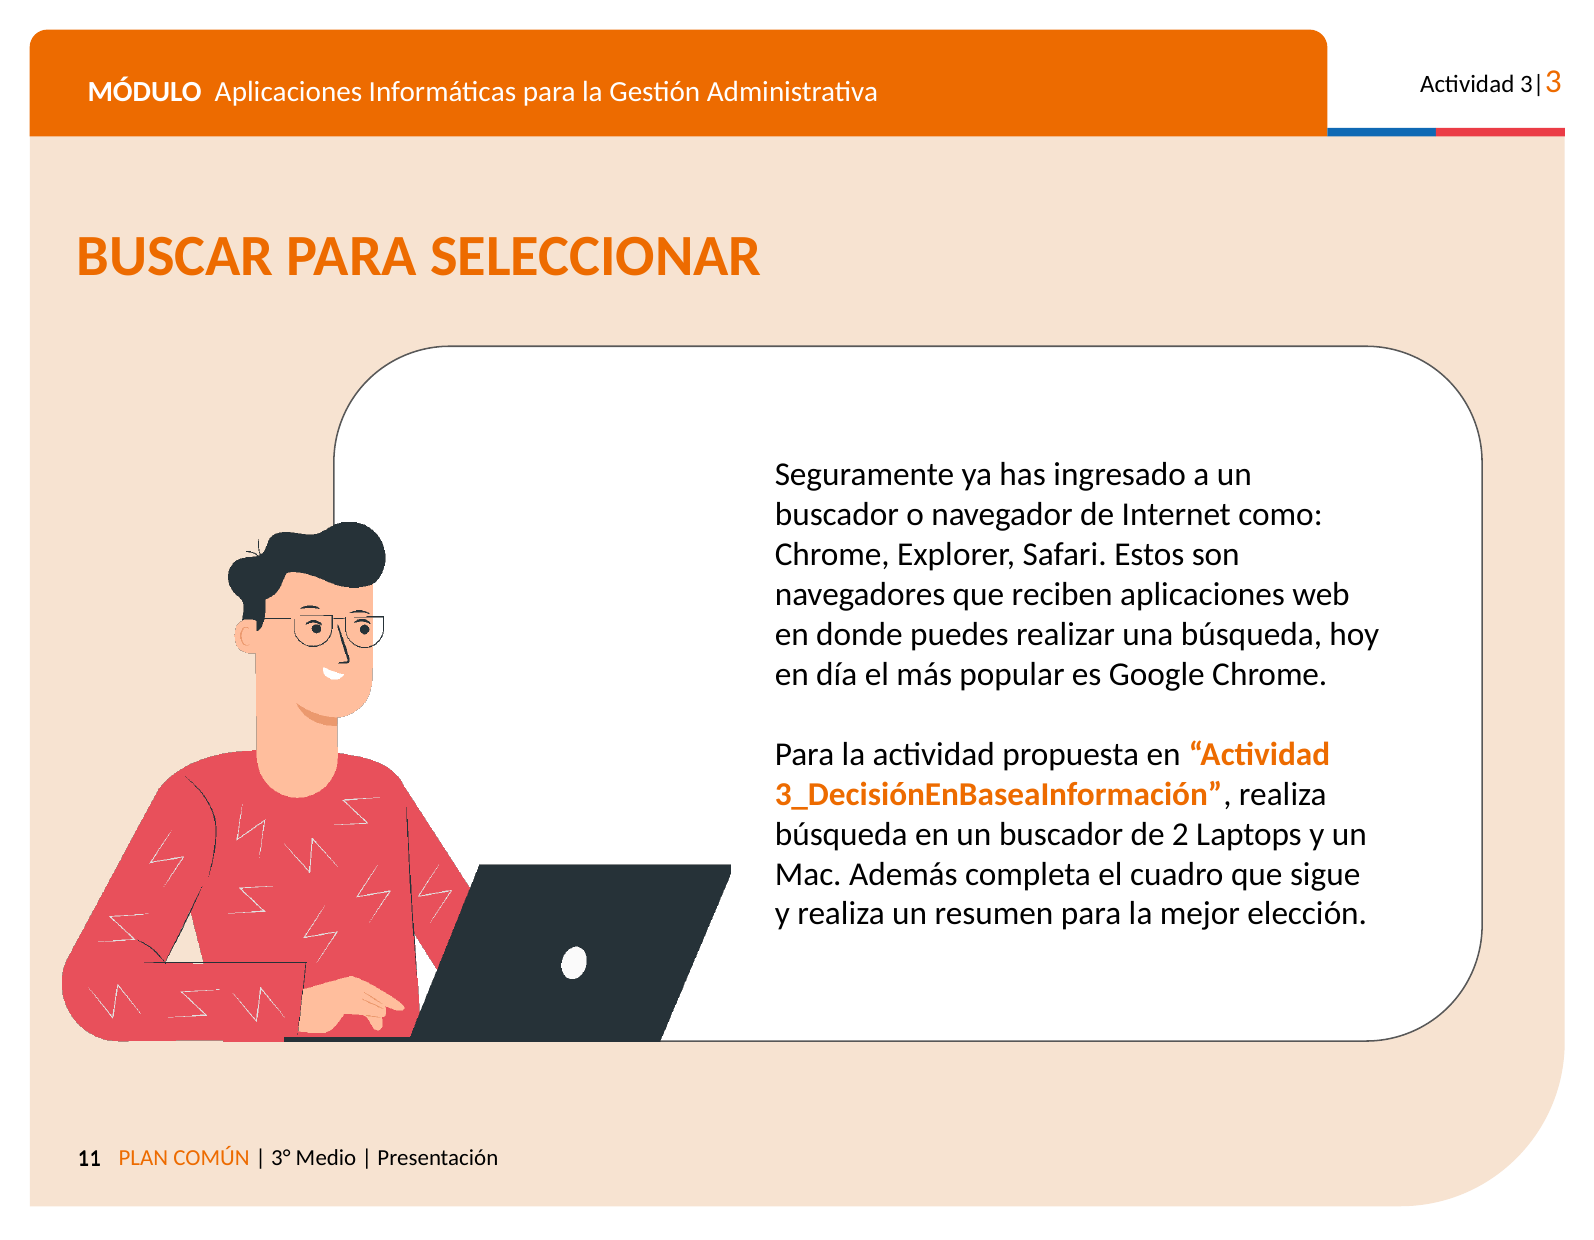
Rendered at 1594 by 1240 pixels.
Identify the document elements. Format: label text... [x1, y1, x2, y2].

picture [61, 522, 731, 1042]
text_box BUSCAR PARA SELECCIONAR [61, 201, 1530, 302]
text_box 11 [60, 1128, 117, 1184]
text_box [333, 345, 1483, 1042]
